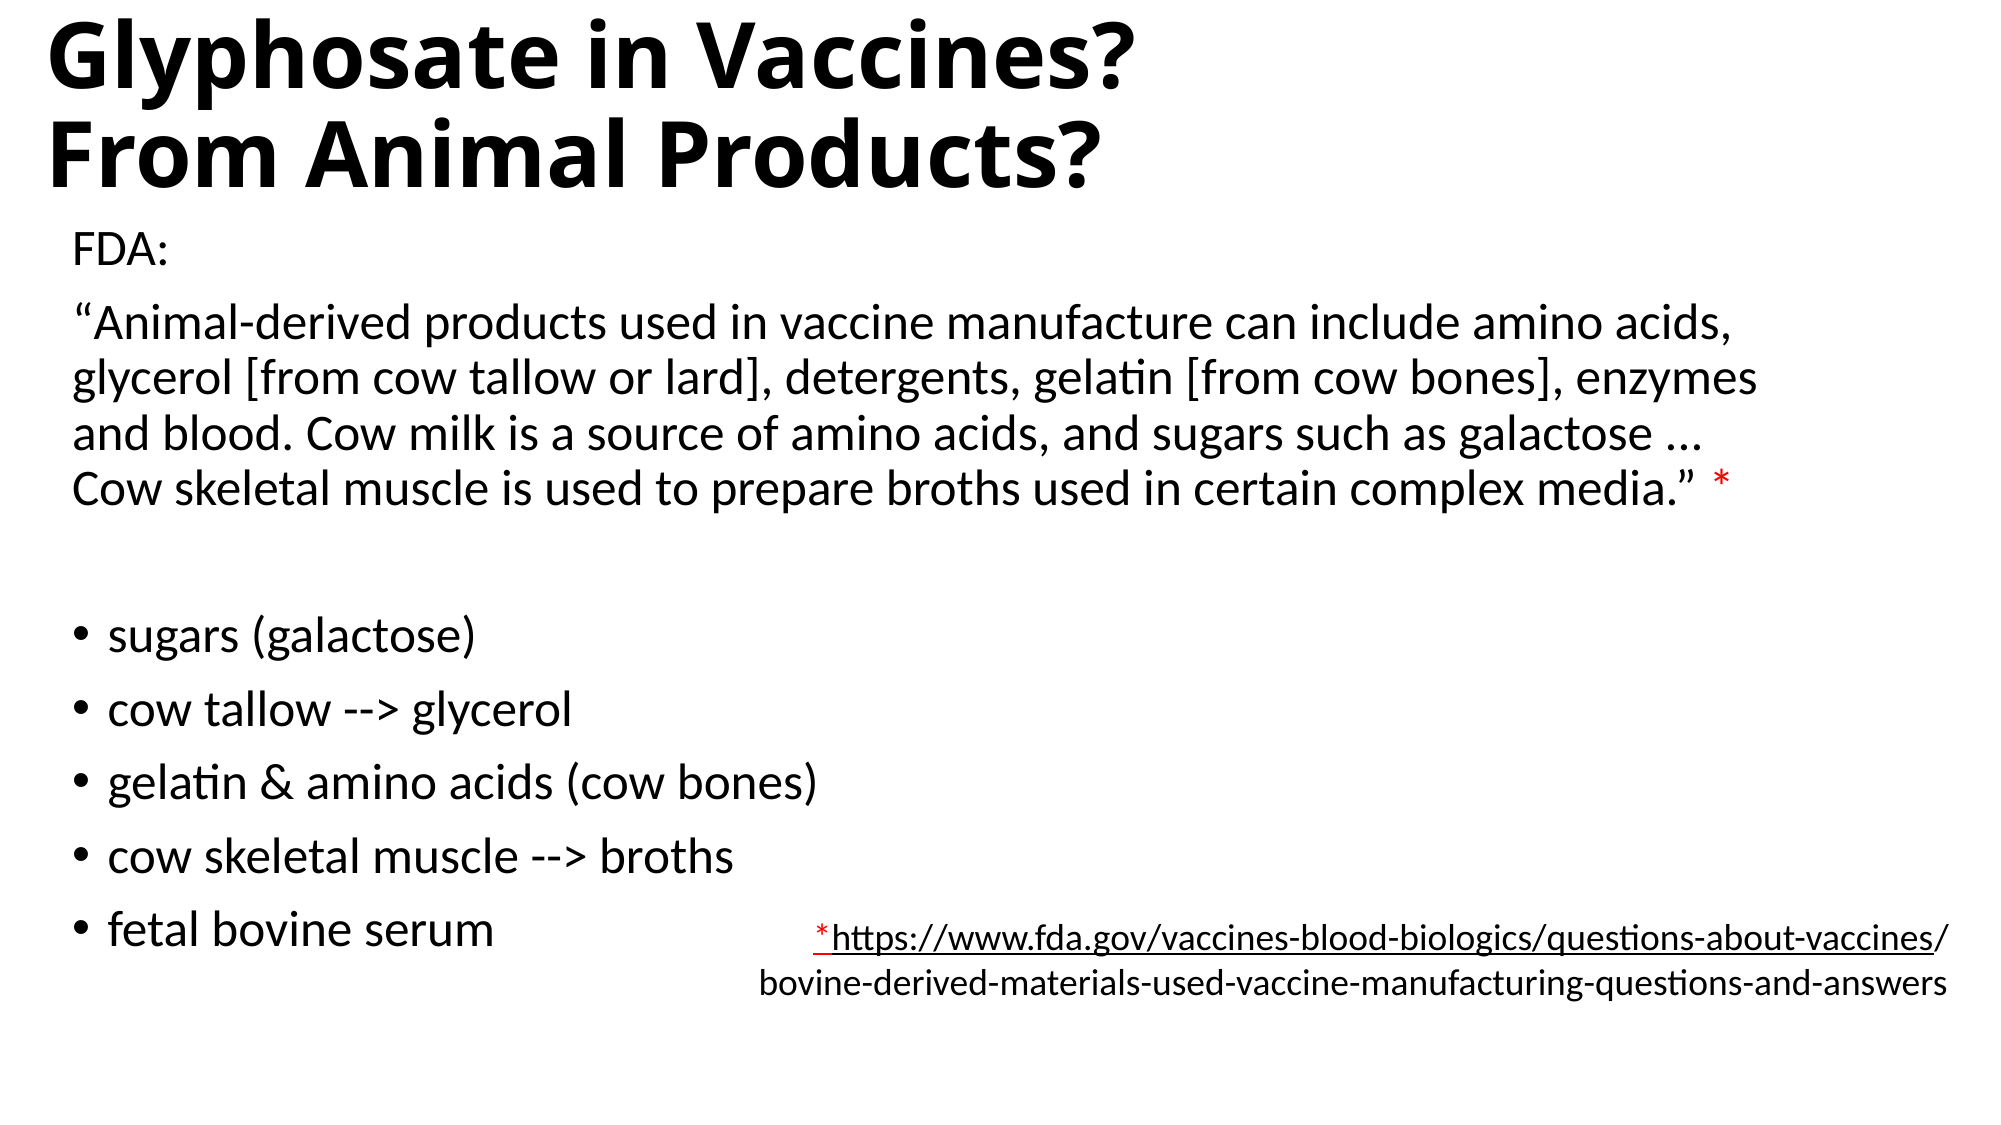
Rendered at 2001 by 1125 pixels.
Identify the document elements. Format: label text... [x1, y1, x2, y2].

text_box *https://www.fda.gov/vaccines-blood-biologics/questions-about-vaccines/ bovine-derived-materials-used-vaccine-manufacturing-questions-and-answers [743, 905, 1964, 1010]
title Glyphosate in Vaccines? From Animal Products? [30, 0, 1924, 218]
list FDA: “Animal-derived products used in vaccine manufacture can include amino acids, glycerol [from cow tallow or lard], detergents, gelatin [from cow bones], enzymes and blood. Cow milk is a source of amino acids, and sugars such as galactose ... Cow skeletal muscle is used to prepare broths used in certain complex media.” * sugars (galactose) cow tallow --> glycerol gelatin & amino acids (cow bones) cow skeletal muscle --> broths fetal bovine serum [57, 214, 1782, 1012]
